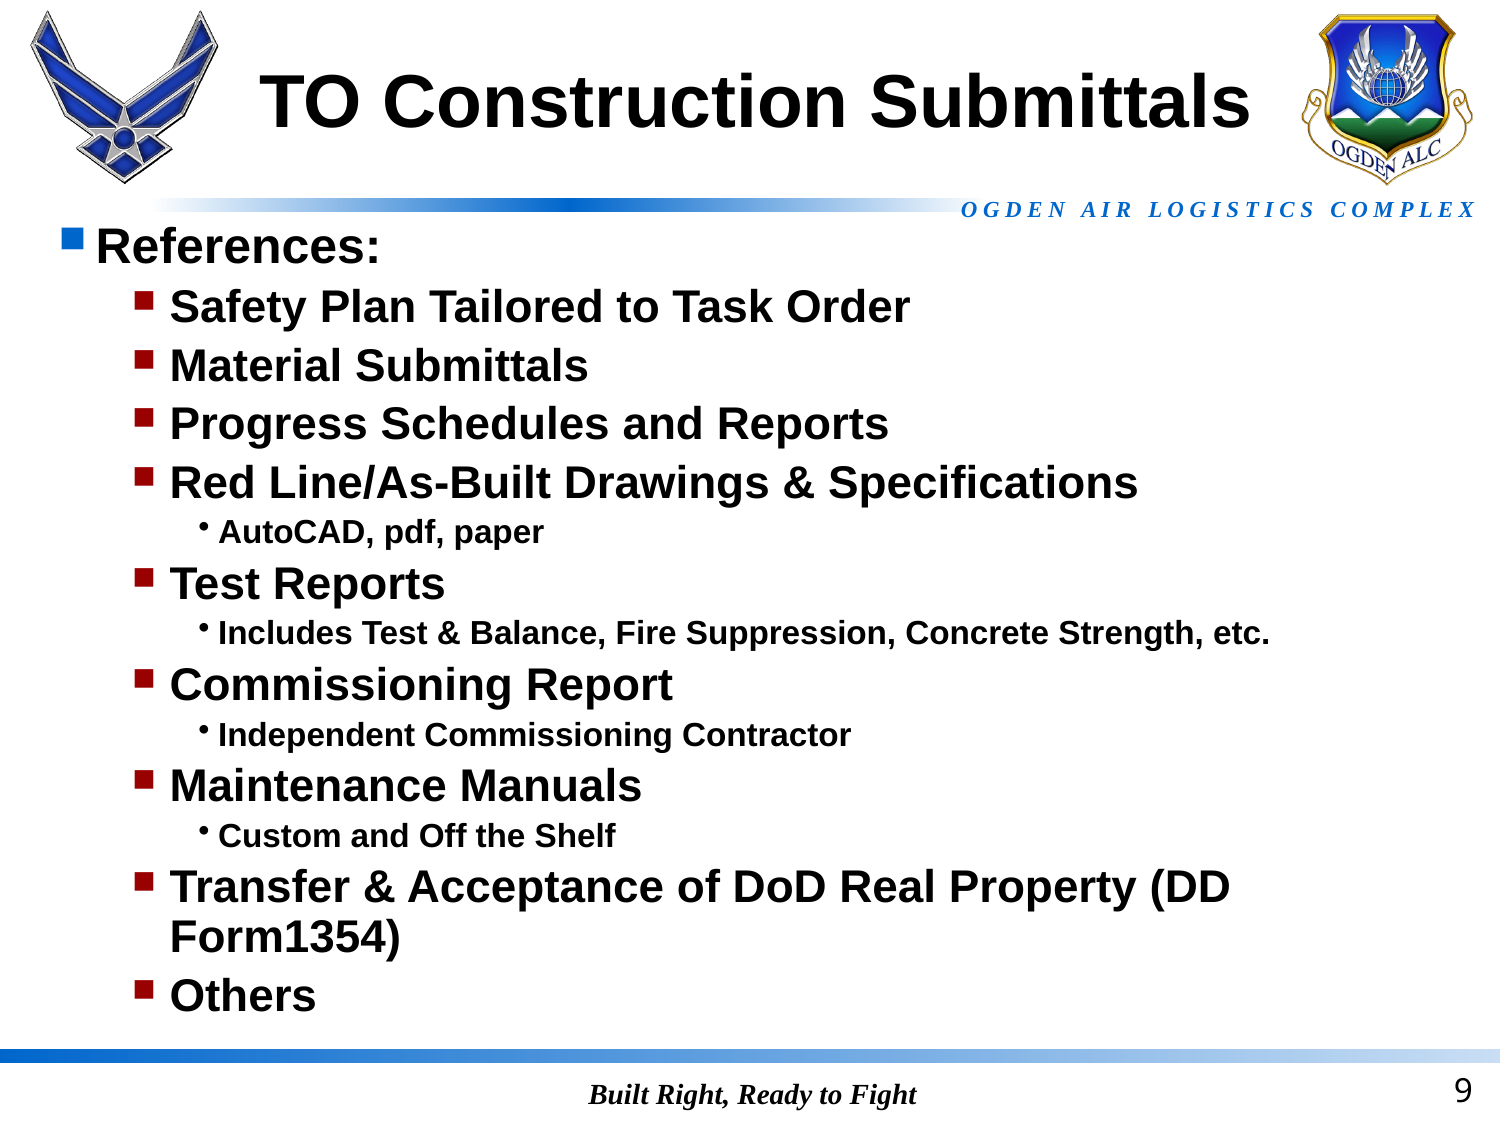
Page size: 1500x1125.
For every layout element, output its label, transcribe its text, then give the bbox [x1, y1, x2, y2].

title TO Construction Submittals [196, 0, 1316, 151]
picture [1299, 12, 1475, 188]
picture [24, 6, 228, 192]
footer Built Right, Ready to Fight [374, 1062, 1138, 1119]
text_box 9 [1174, 1061, 1488, 1118]
list References: Safety Plan Tailored to Task Order Material Submittals Progress Schedules and Reports Red Line/As-Built Drawings & Specifications AutoCAD, pdf, paper Test Reports Includes Test & Balance, Fire Suppression, Concrete Strength, etc. Commissioning Report Independent Commissioning Contractor Maintenance Manuals Custom and Off the Shelf Transfer & Acceptance of DoD Real Property (DD Form1354) Others [43, 212, 1469, 1001]
